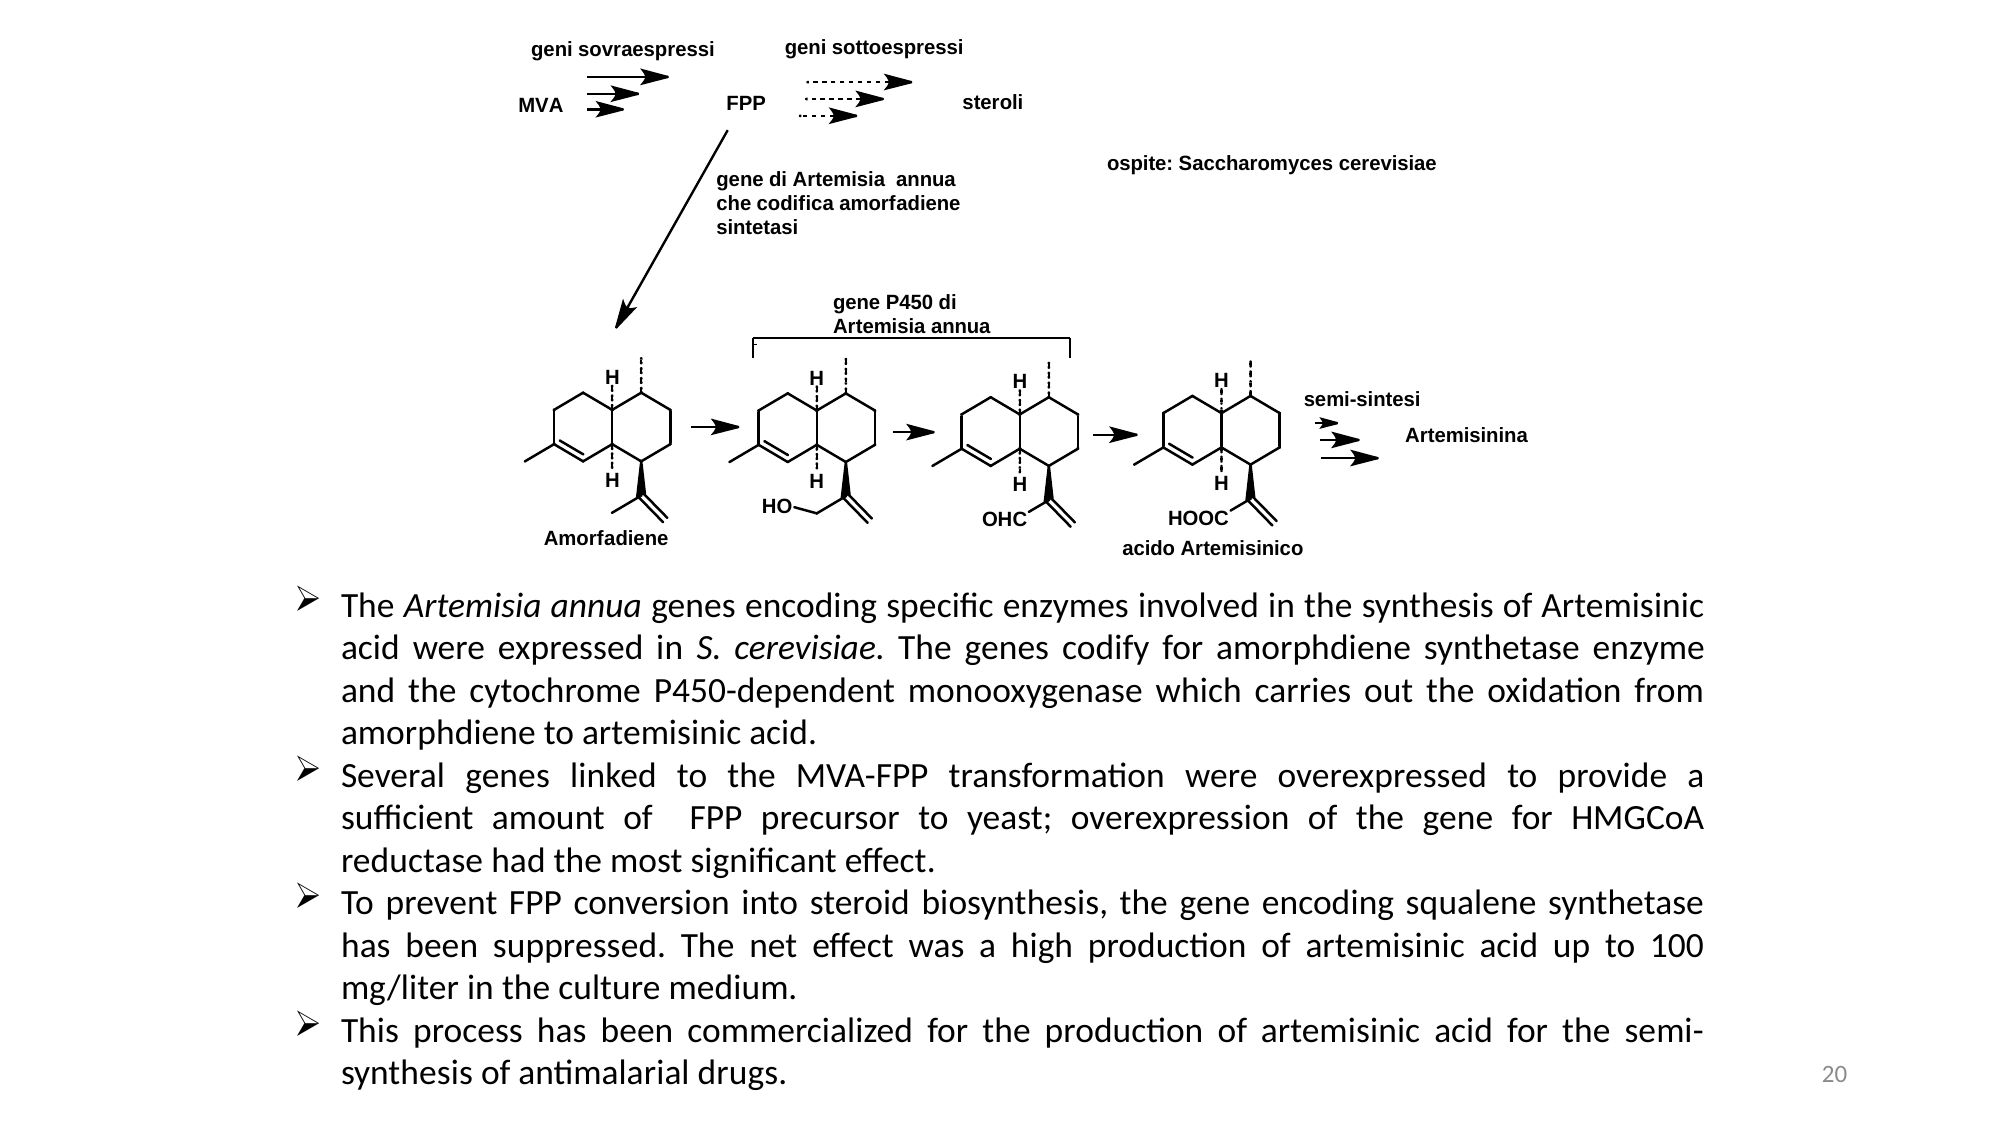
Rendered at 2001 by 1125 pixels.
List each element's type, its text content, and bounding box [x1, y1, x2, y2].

picture [515, 30, 1556, 563]
text_box The Artemisia annua genes encoding specific enzymes involved in the synthesis of Artemisinic acid were expressed in S. cerevisiae. The genes codify for amorphdiene synthetase enzyme and the cytochrome P450-dependent monooxygenase which carries out the oxidation from amorphdiene to artemisinic acid. Several genes linked to the MVA-FPP transformation were overexpressed to provide a sufficient amount of FPP precursor to yeast; overexpression of the gene for HMGCoA reductase had the most significant effect. To prevent FPP conversion into steroid biosynthesis, the gene encoding squalene synthetase has been suppressed. The net effect was a high production of artemisinic acid up to 100 mg/liter in the culture medium. This process has been commercialized for the production of artemisinic acid for the semi-synthesis of antimalarial drugs. [279, 574, 1721, 1100]
slide_number 20 [1412, 1042, 1863, 1103]
